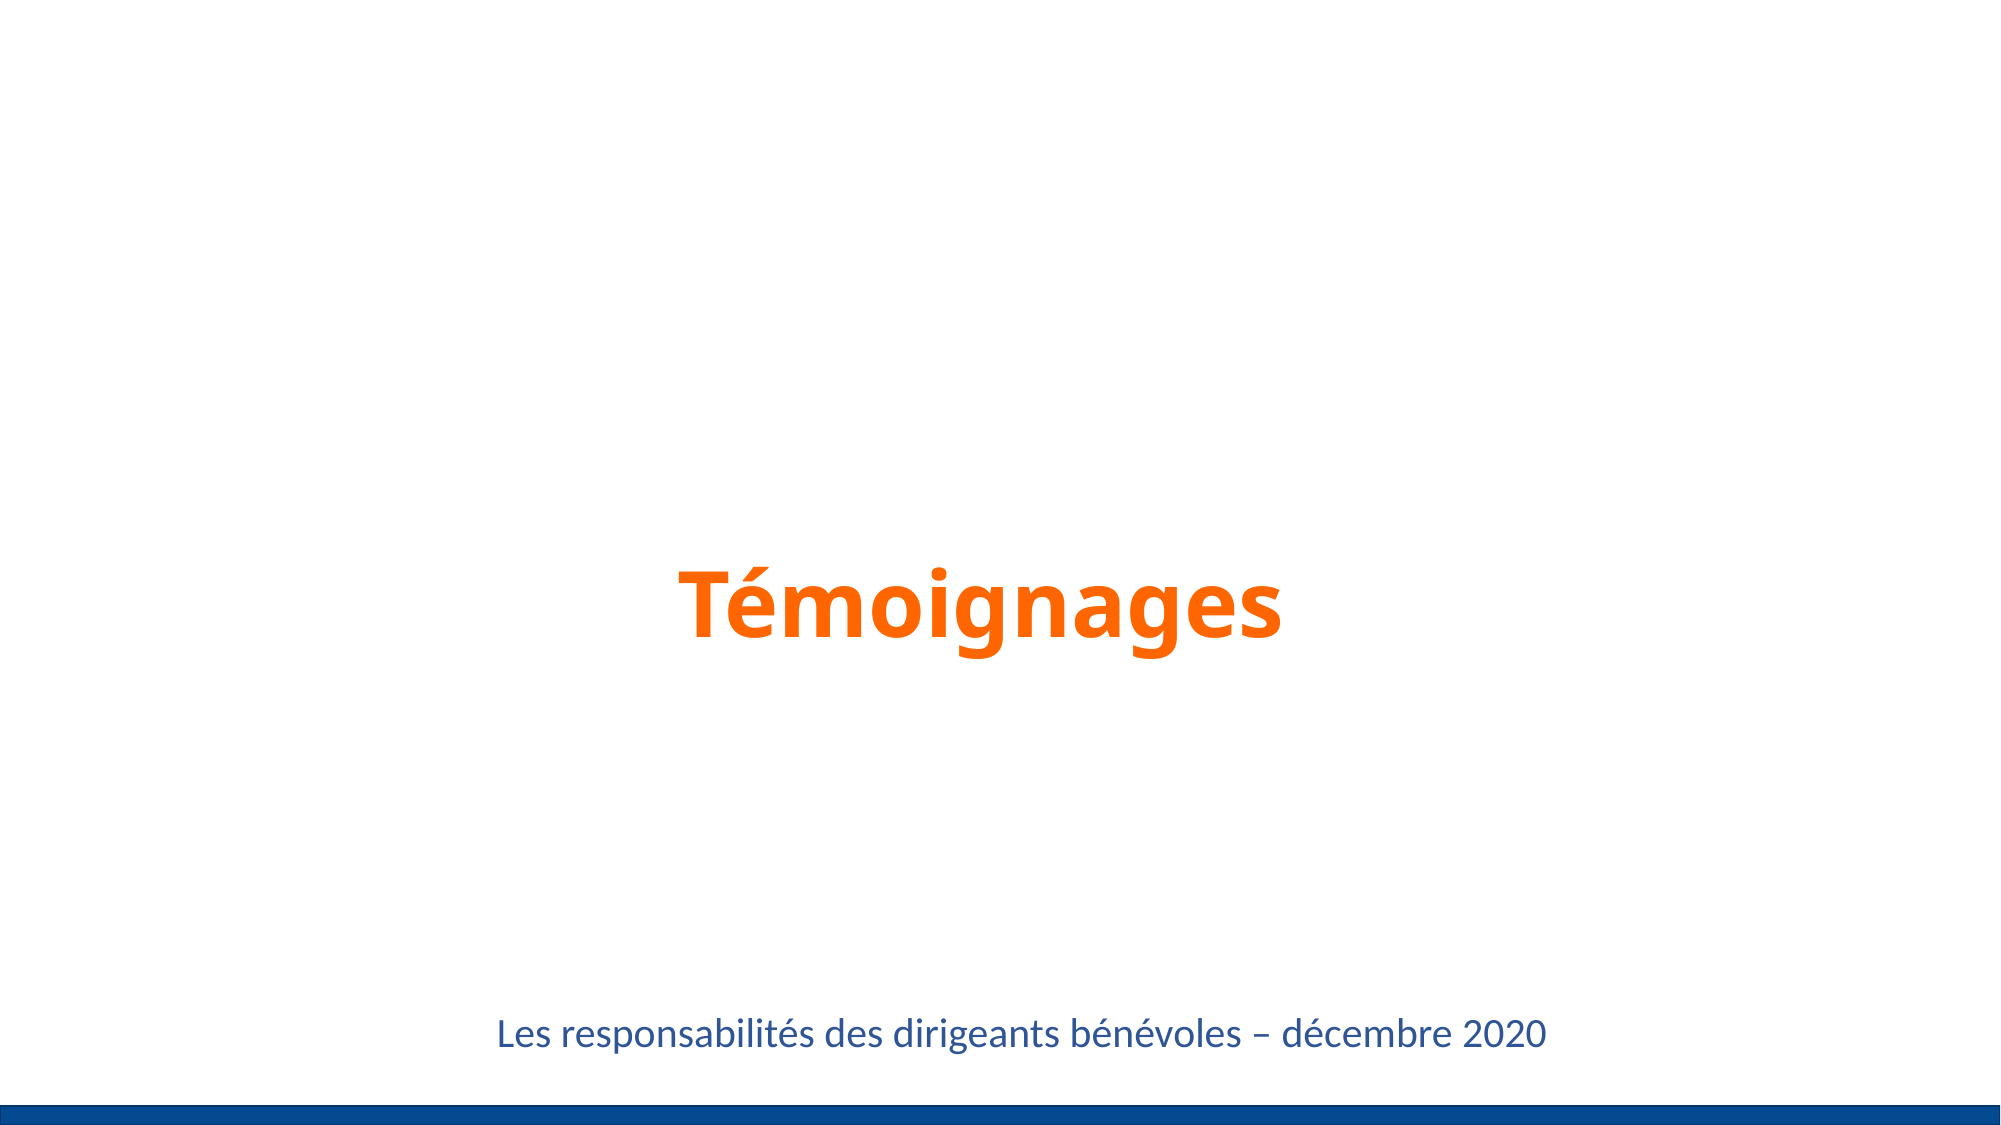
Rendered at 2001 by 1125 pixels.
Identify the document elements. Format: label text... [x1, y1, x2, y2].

title Témoignages [257, 400, 1705, 717]
text_box Les responsabilités des dirigeants bénévoles – décembre 2020 [223, 972, 1821, 1097]
